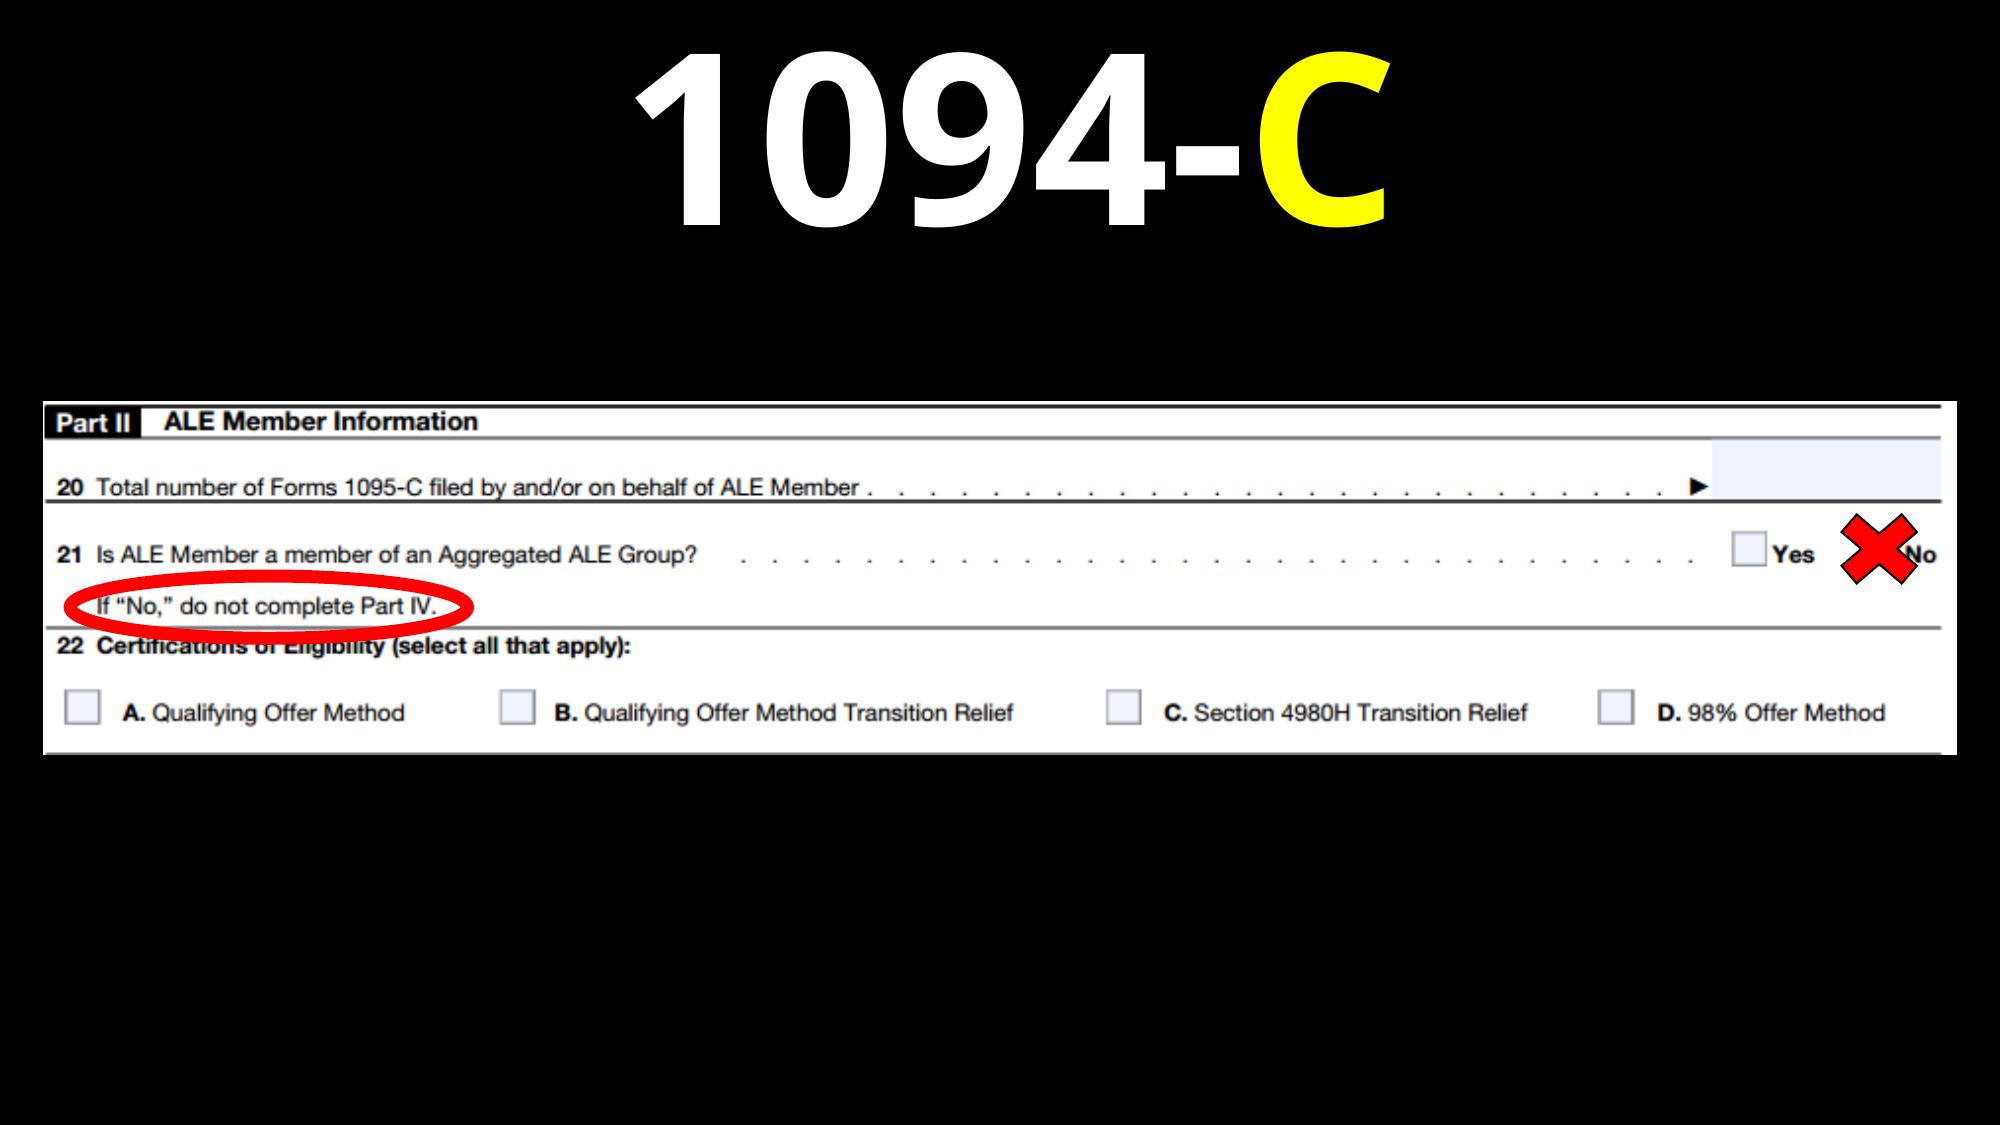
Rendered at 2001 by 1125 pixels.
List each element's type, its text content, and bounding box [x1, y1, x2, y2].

text_box 1094-C [0, 0, 2000, 296]
picture [43, 401, 1957, 755]
